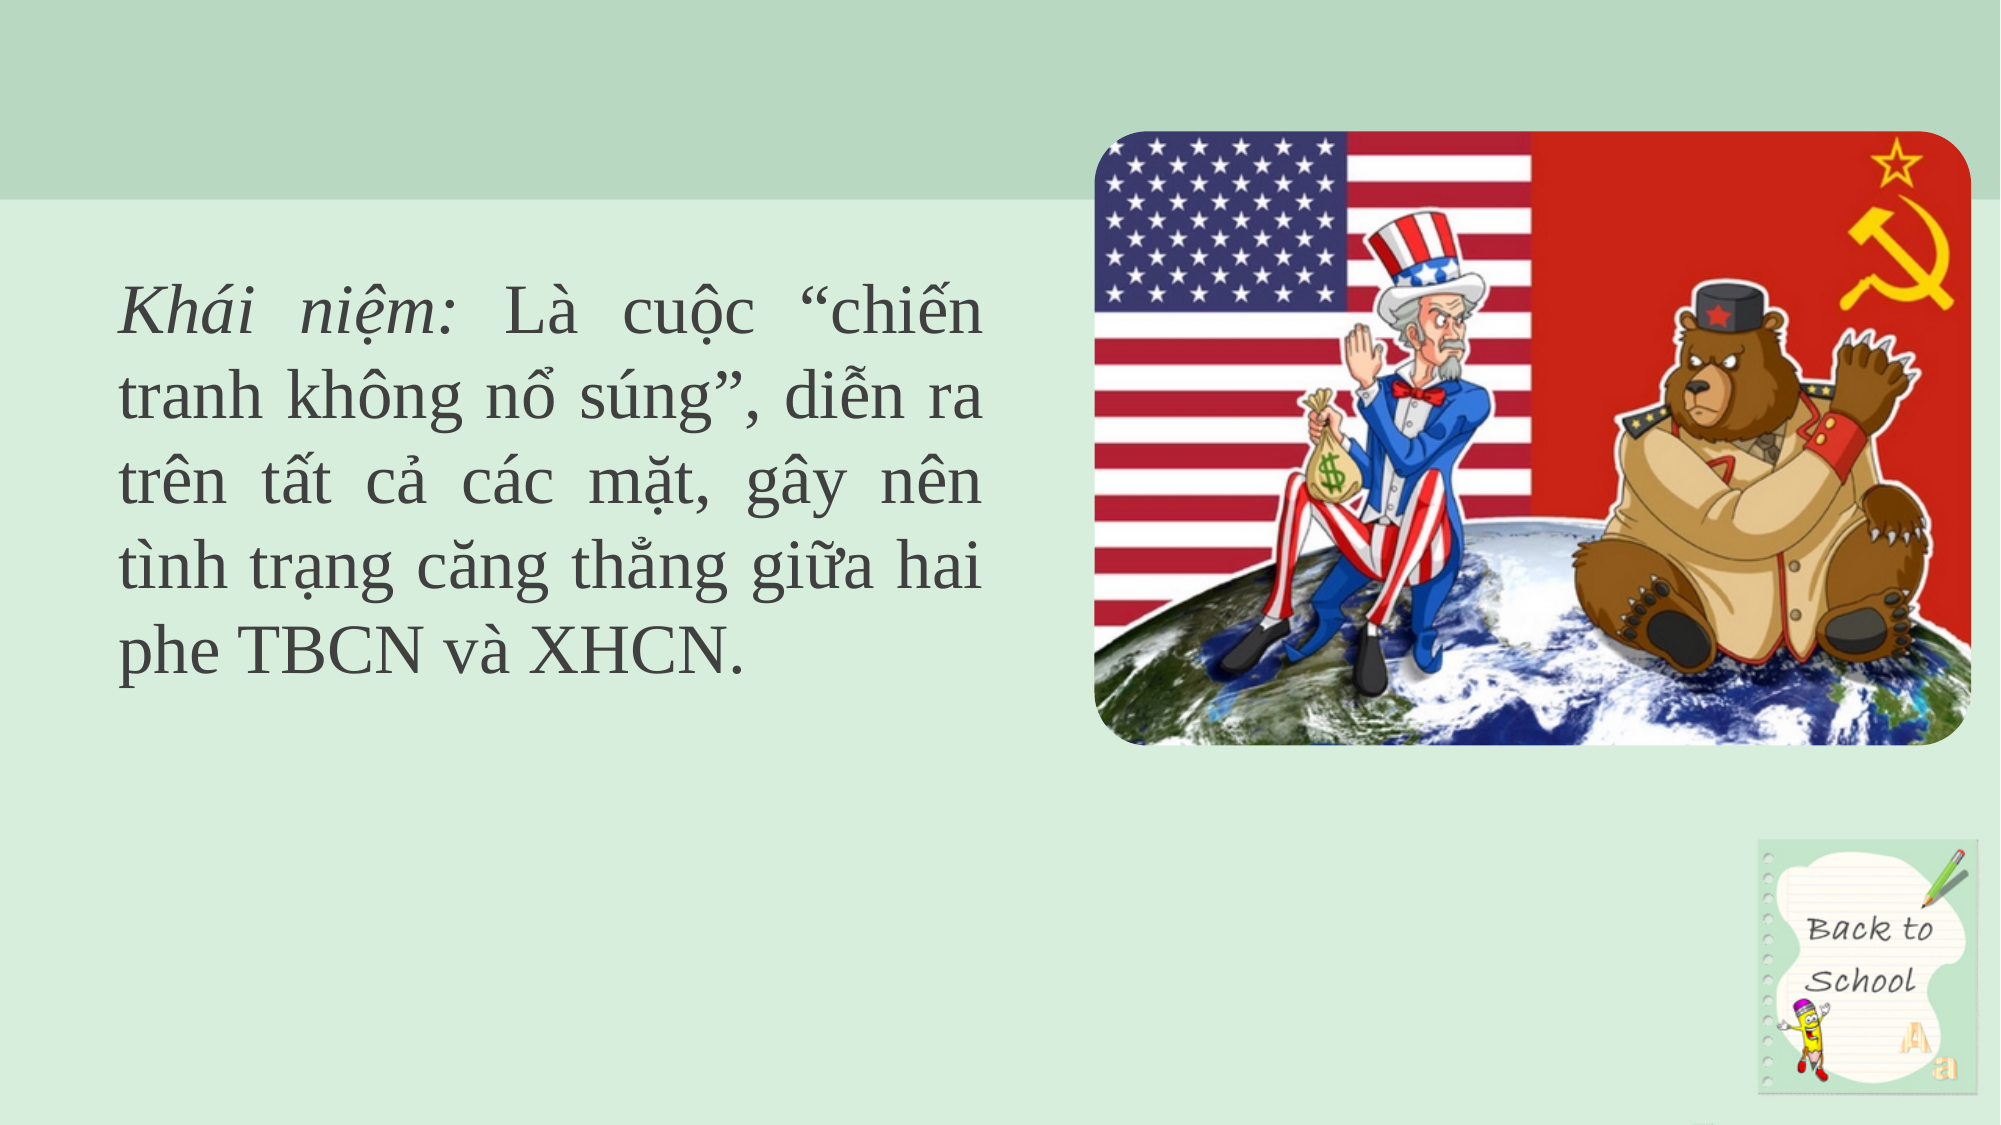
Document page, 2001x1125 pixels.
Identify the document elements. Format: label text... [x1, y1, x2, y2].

list Khái niệm: Là cuộc “chiến tranh không nổ súng”, diễn ra trên tất cả các mặt, gây nên tình trạng căng thẳng giữa hai phe TBCN và XHCN. [53, 255, 1000, 909]
picture [0, 0, 2001, 1125]
